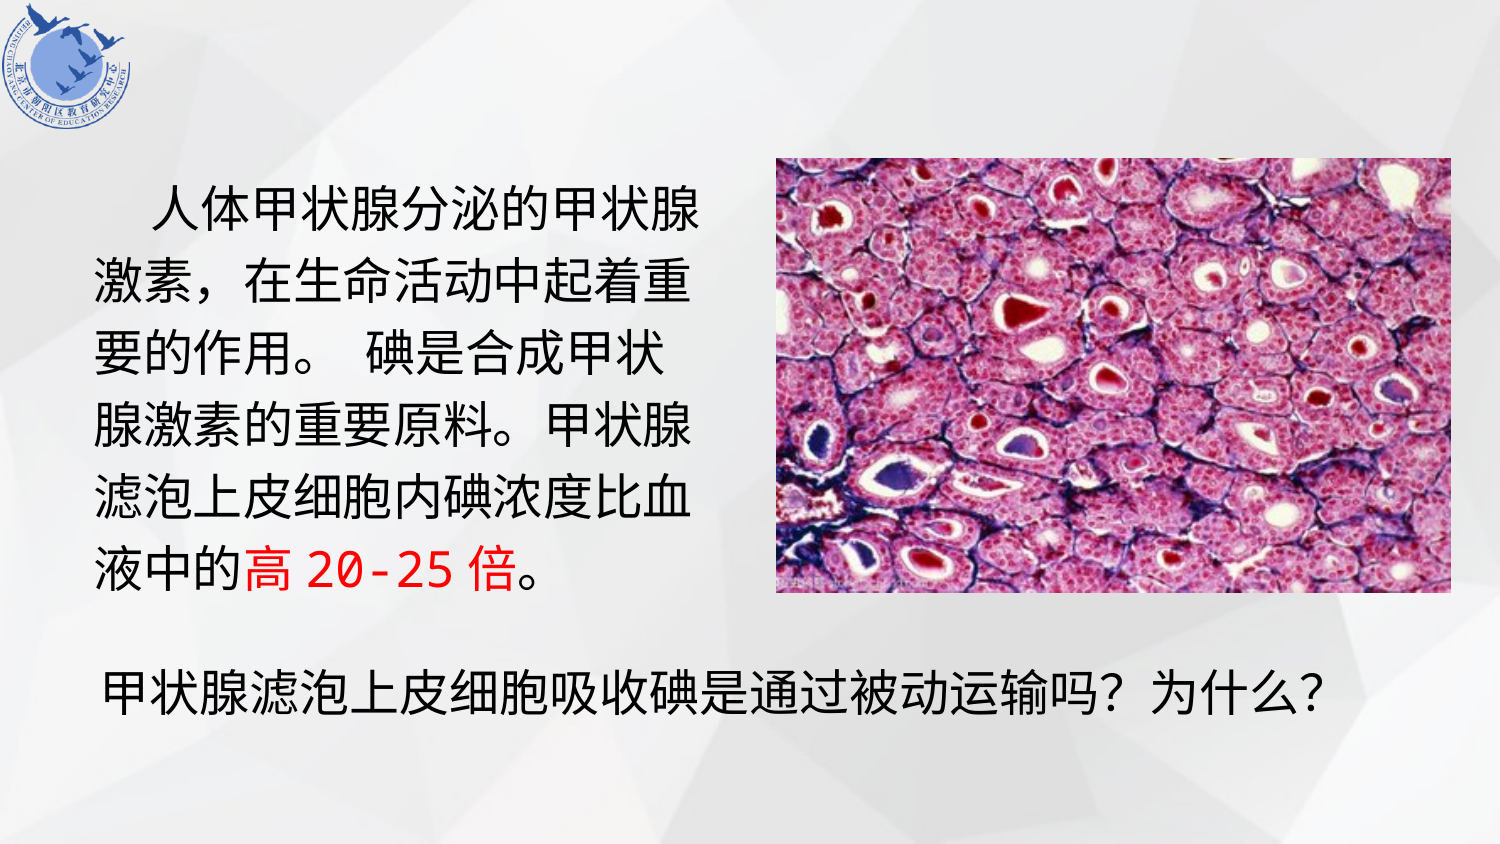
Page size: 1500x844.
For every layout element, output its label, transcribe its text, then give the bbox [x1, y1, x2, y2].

text_box 甲状腺滤泡上皮细胞吸收碘是通过被动运输吗？为什么？ [84, 653, 1388, 729]
picture [0, 0, 1500, 844]
text_box 人体甲状腺分泌的甲状腺激素，在生命活动中起着重要的作用。 碘是合成甲状腺激素的重要原料。甲状腺滤泡上皮细胞内碘浓度比血液中的高20-25倍。 [78, 158, 720, 605]
